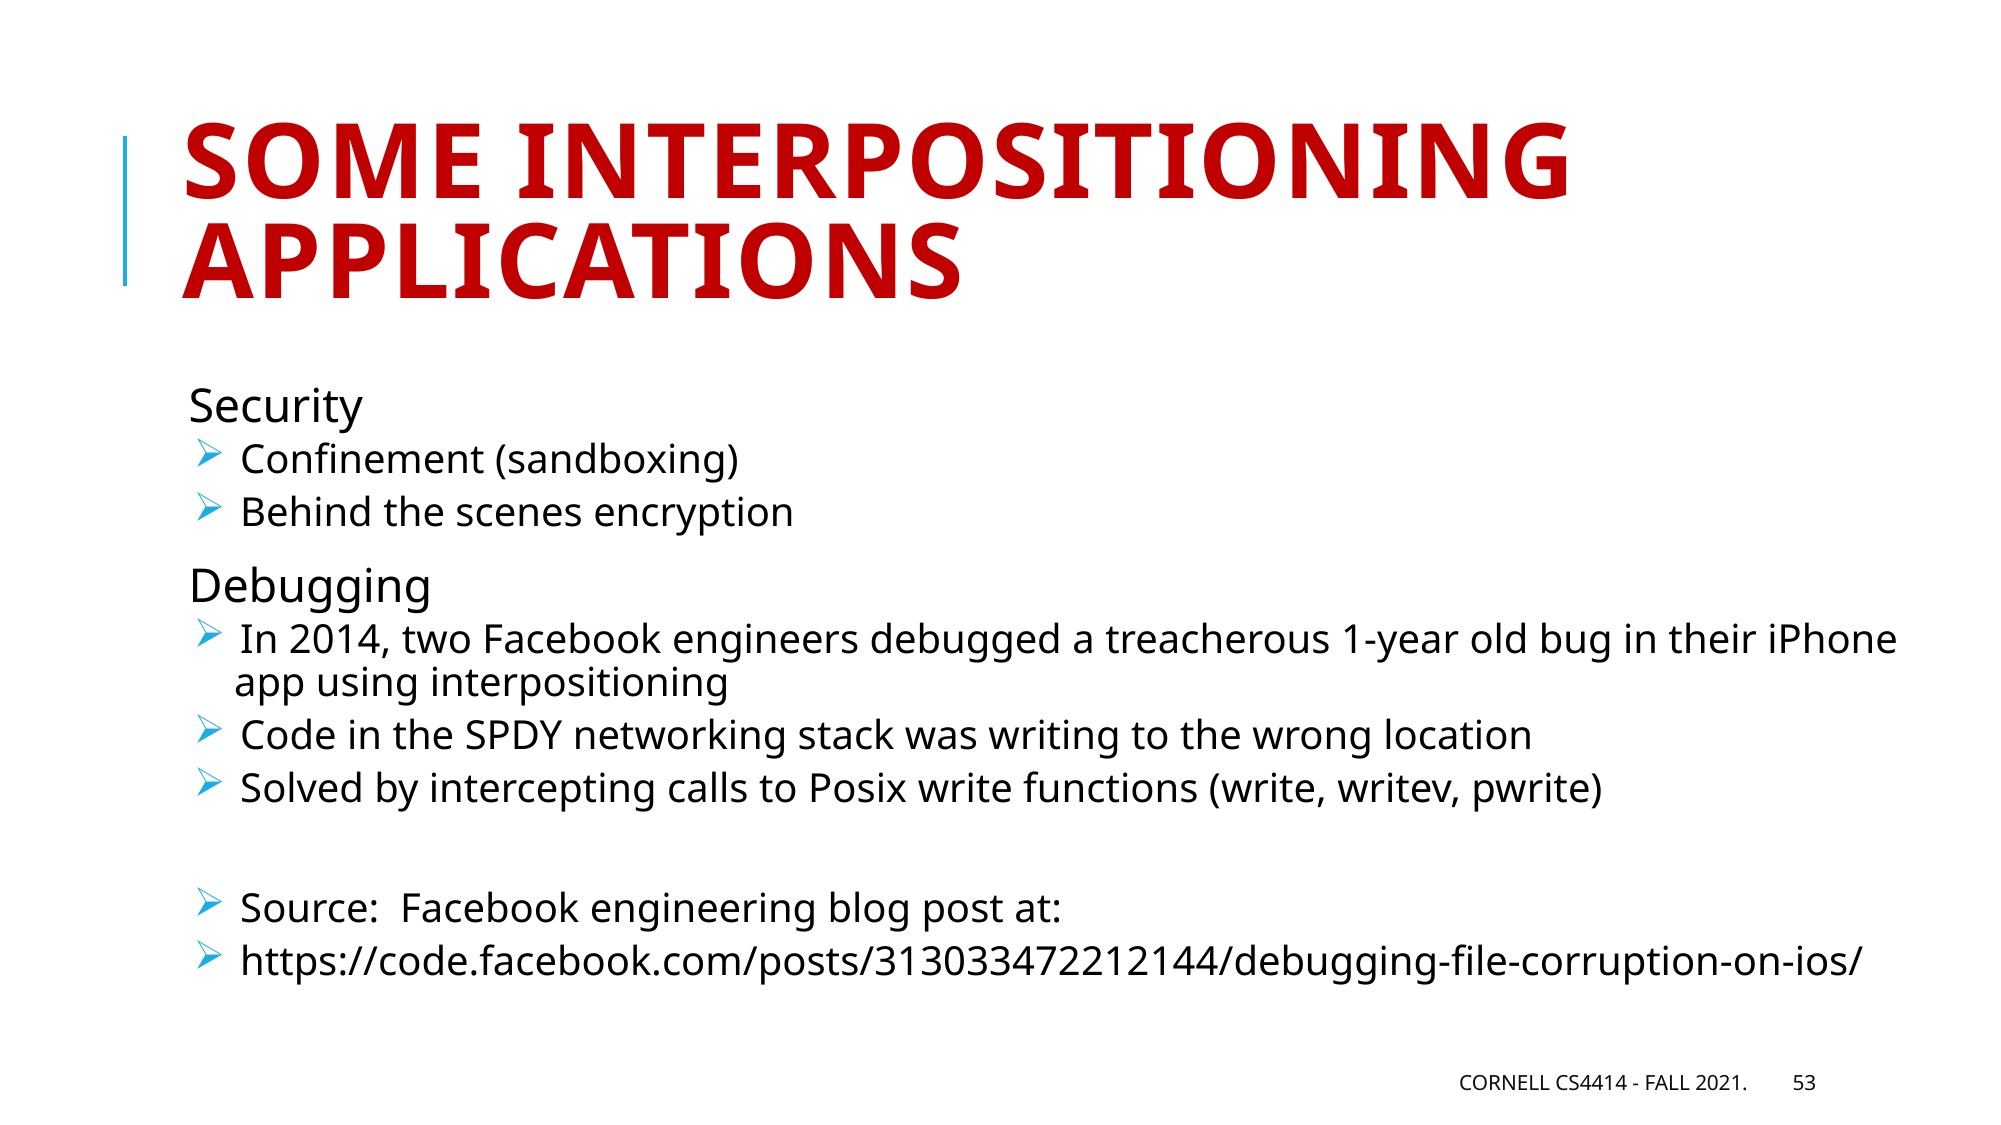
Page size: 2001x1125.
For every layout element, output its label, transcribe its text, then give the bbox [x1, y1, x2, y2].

slide_number 53 [1777, 1061, 1938, 1107]
list Security Confinement (sandboxing) Behind the scenes encryption Debugging In 2014, two Facebook engineers debugged a treacherous 1-year old bug in their iPhone app using interpositioning Code in the SPDY networking stack was writing to the wrong location Solved by intercepting calls to Posix write functions (write, writev, pwrite) Source: Facebook engineering blog post at: https://code.facebook.com/posts/313033472212144/debugging-file-corruption-on-ios/ [168, 375, 1945, 1035]
footer Cornell CS4414 - Fall 2021. [794, 1061, 1763, 1107]
title Some Interpositioning Applications [168, 96, 1914, 342]
